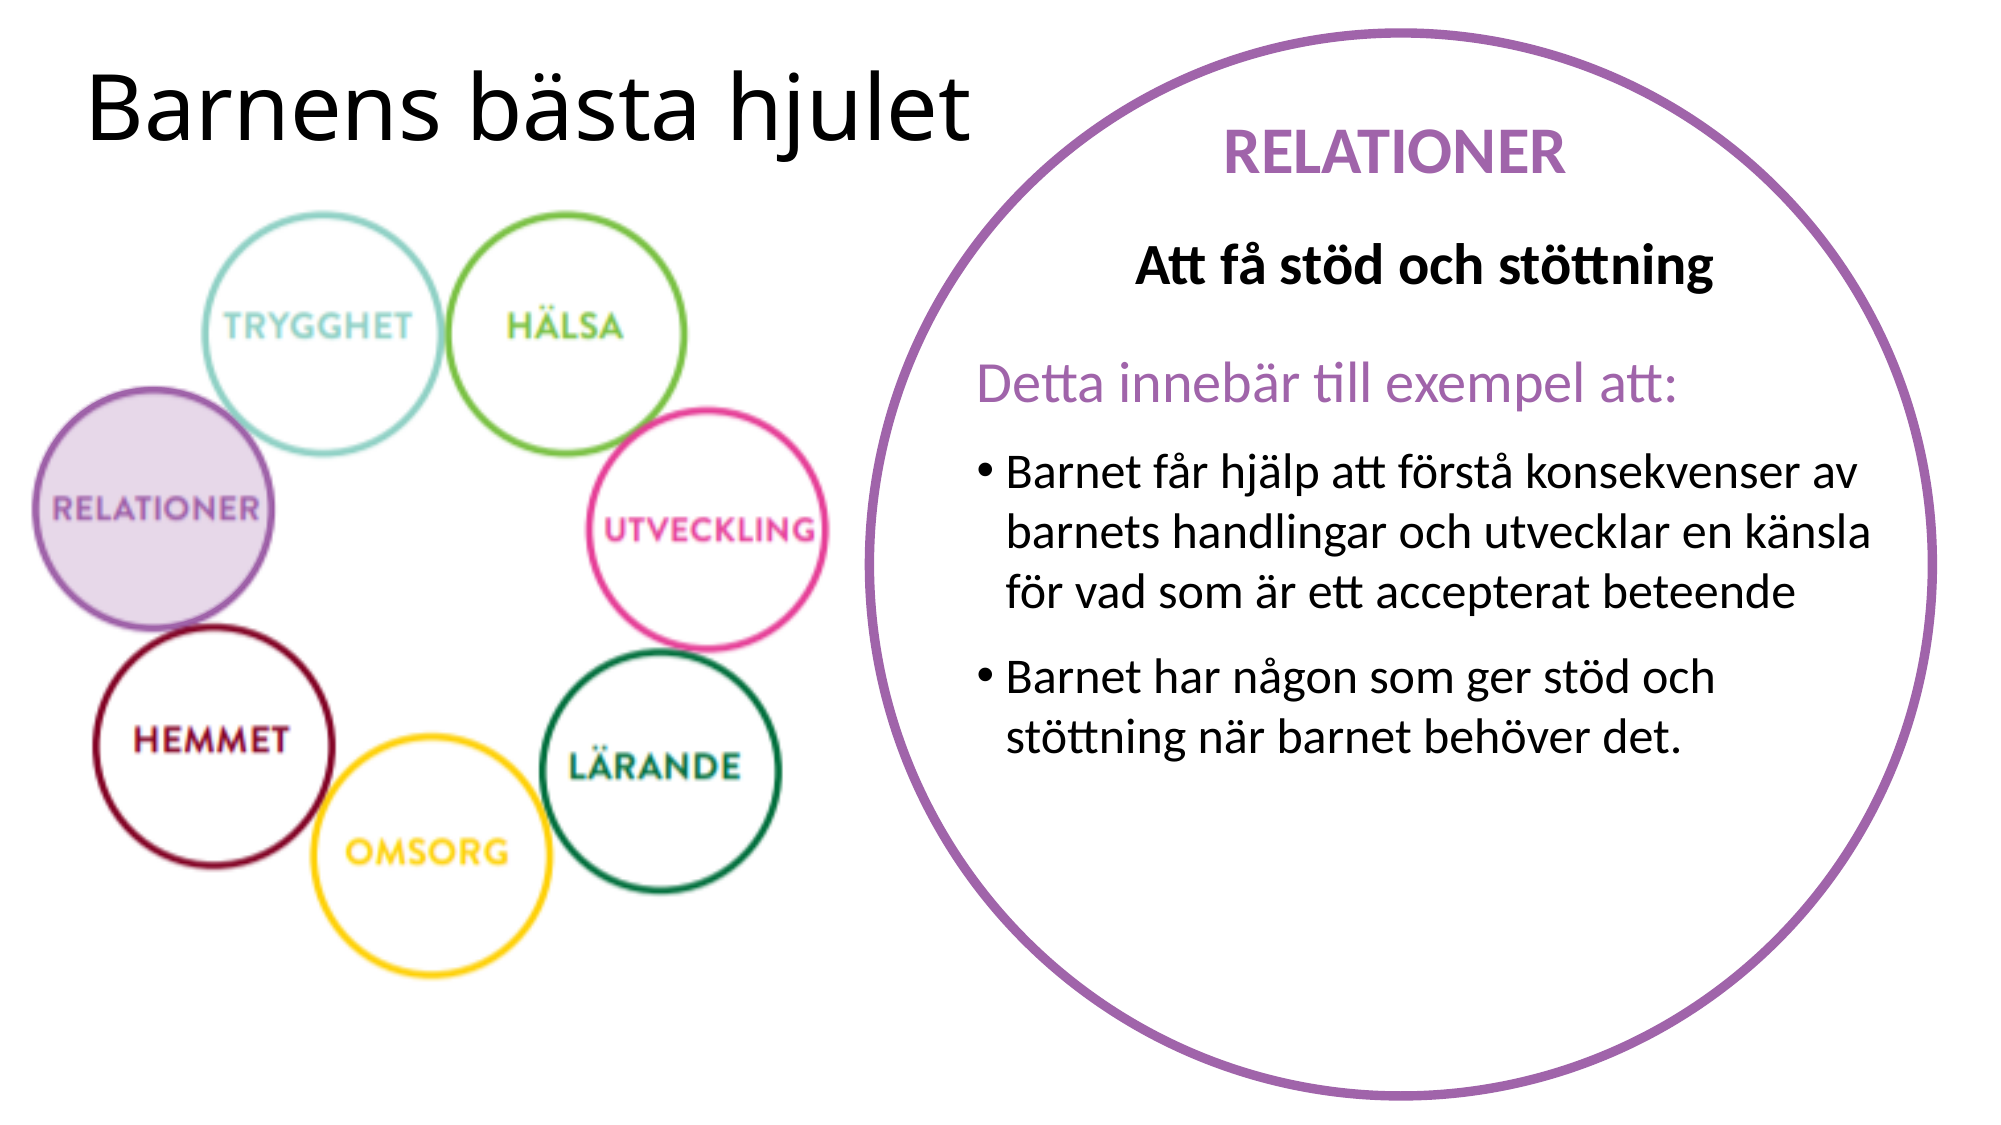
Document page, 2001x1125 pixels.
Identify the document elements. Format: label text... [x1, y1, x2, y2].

picture [22, 168, 850, 996]
title Barnens bästa hjulet [69, 1, 1844, 220]
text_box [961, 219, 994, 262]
text_box Att få stöd och stöttning Detta innebär till exempel att: Barnet får hjälp att förstå konsekvenser av barnets handlingar och utvecklar en känsla för vad som är ett accepterat beteende Barnet har någon som ger stöd och stöttning när barnet behöver det. [1808, 219, 1889, 349]
text_box [868, 31, 1934, 1097]
